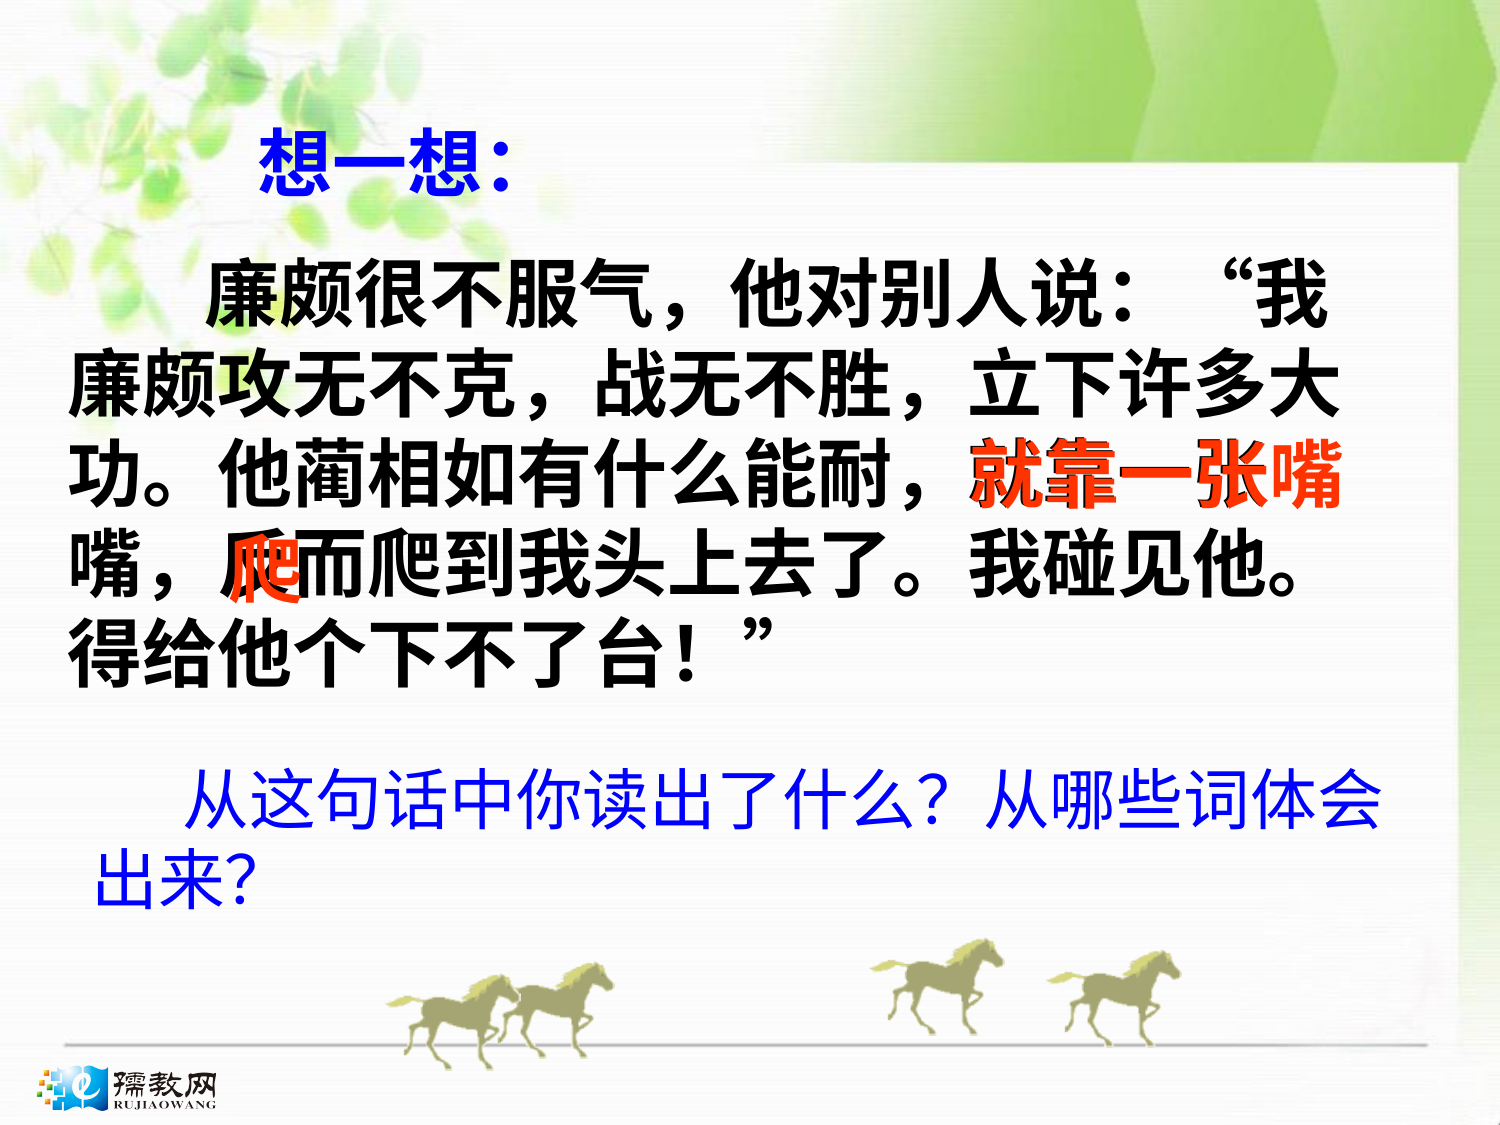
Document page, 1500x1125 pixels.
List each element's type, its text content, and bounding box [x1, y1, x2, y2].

text_box 想一想： [242, 109, 573, 215]
text_box 爬 [159, 515, 372, 621]
picture [0, 0, 1500, 1125]
text_box 就靠一张嘴 [933, 419, 1383, 525]
text_box 从这句话中你读出了什么？从哪些词体会出来？ [76, 750, 1447, 926]
text_box 廉颇很不服气，他对别人说：“我廉颇攻无不克，战无不胜，立下许多大功。他蔺相如有什么能耐，就靠一张嘴，反而爬到我头上去了。我碰见他。得给他个下不了台！” [53, 239, 1400, 706]
